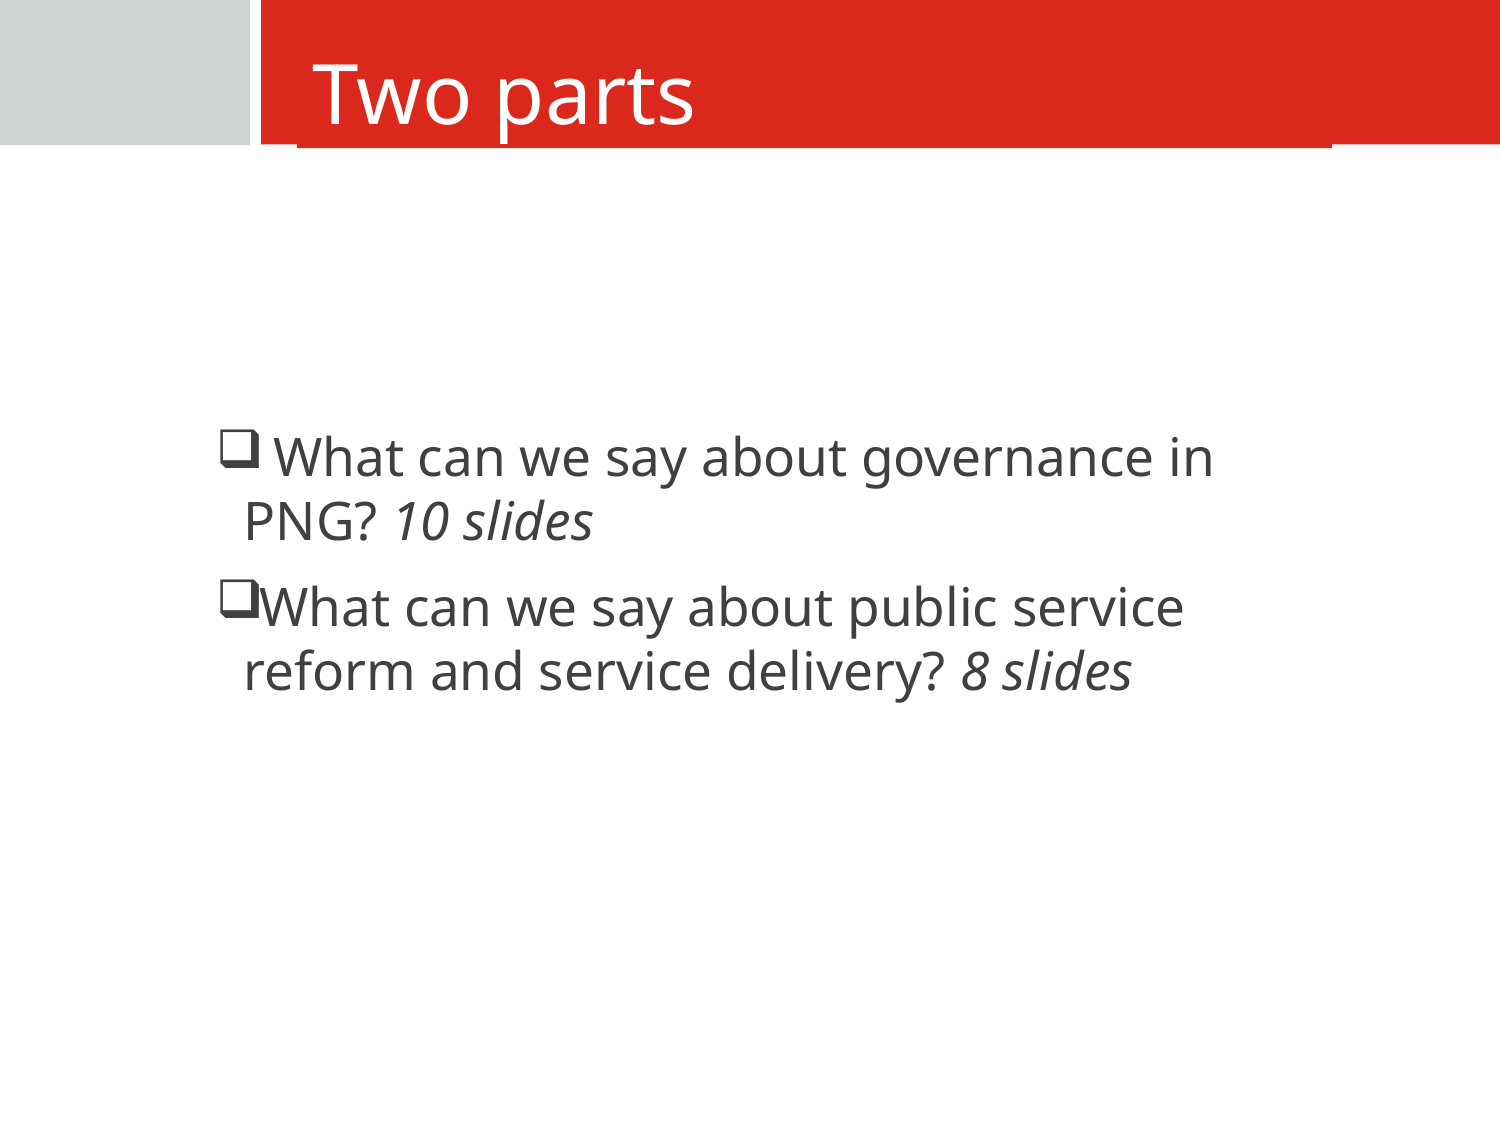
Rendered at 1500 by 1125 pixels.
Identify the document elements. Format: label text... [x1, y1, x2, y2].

text_box [0, 0, 251, 146]
list What can we say about governance in PNG? 10 slides What can we say about public service reform and service delivery? 8 slides [90, 416, 1353, 710]
text_box [260, 0, 1500, 145]
text_box Two parts [297, 33, 1332, 149]
